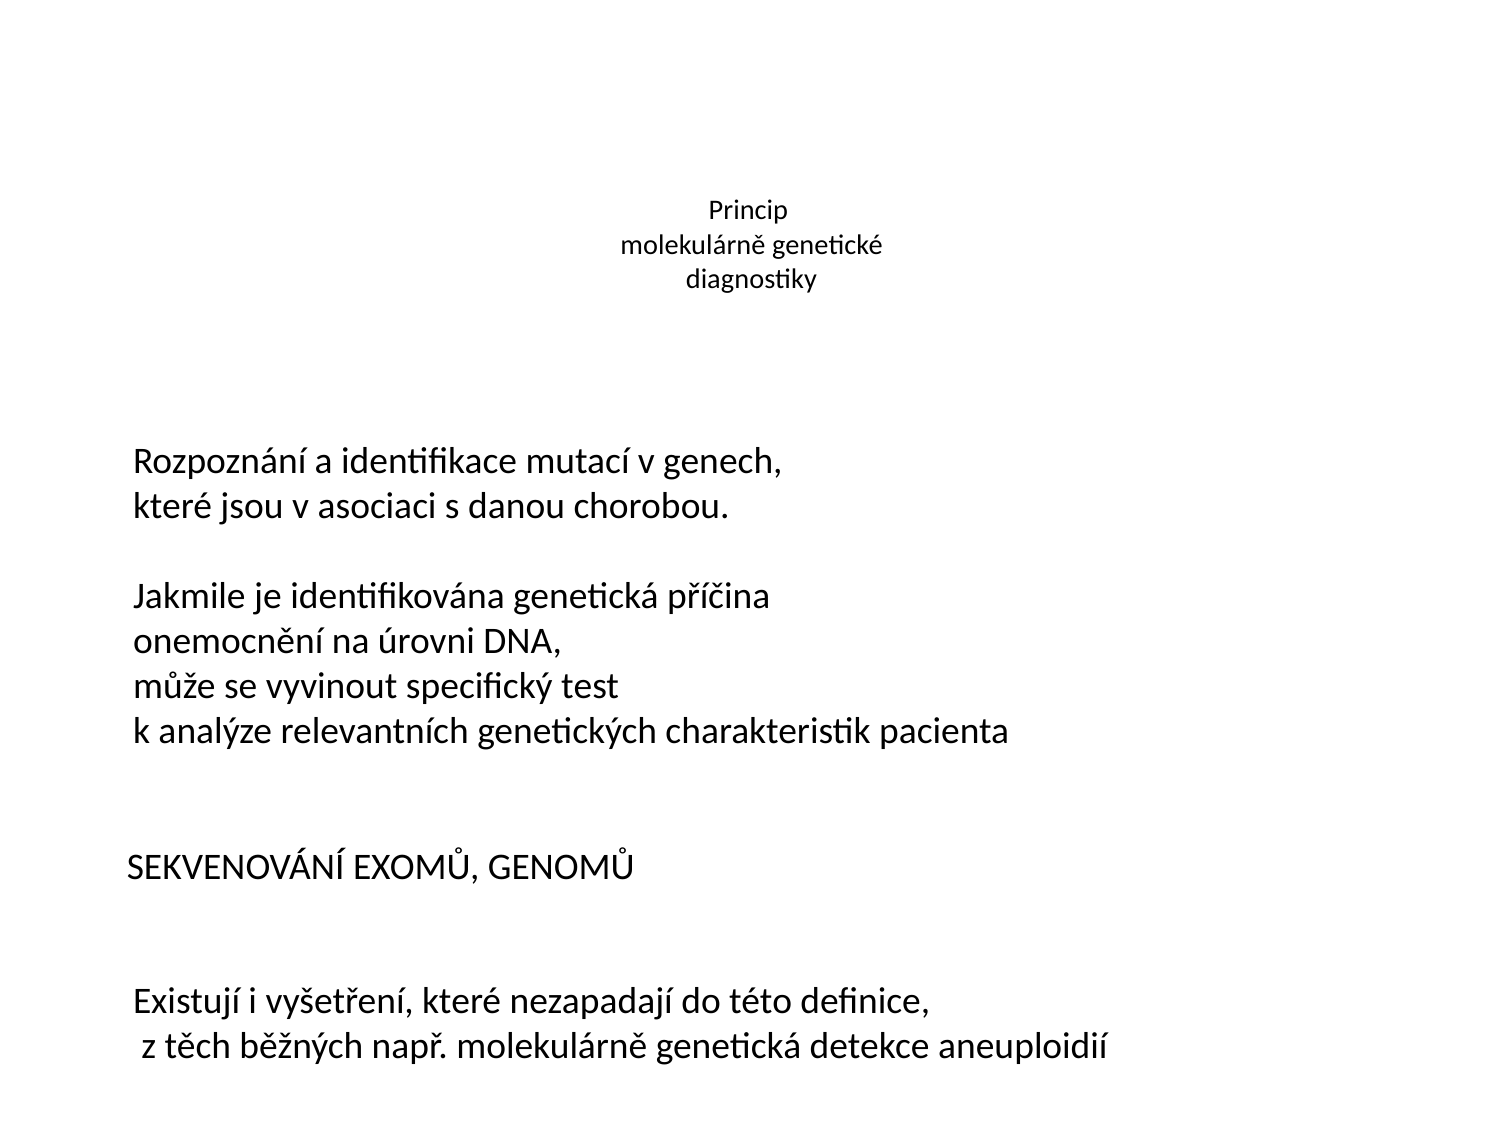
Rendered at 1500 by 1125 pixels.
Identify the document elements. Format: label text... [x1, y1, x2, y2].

text_box Rozpoznání a identifikace mutací v genech, které jsou v asociaci s danou chorobou. Jakmile je identifikována genetická příčina onemocnění na úrovni DNA, může se vyvinout specifický test k analýze relevantních genetických charakteristik pacienta Není zatím možné vyšetřit, zda proband bude trpět jakoukoliv dědičnou chorobou, vždy se vyšetřuje možnost poškození určitého konkrétního genu. Existují i vyšetření, které nezapadají do této definice, z těch běžných např. molekulárně genetická detekce aneuploidií [118, 428, 1132, 775]
text_box Rozpoznání a identifikace mutací v genech, které jsou v asociaci s danou chorobou. Jakmile je identifikována genetická příčina onemocnění na úrovni DNA, může se vyvinout specifický test k analýze relevantních genetických charakteristik pacienta Není zatím možné vyšetřit, zda proband bude trpět jakoukoliv dědičnou chorobou, vždy se vyšetřuje možnost poškození určitého konkrétního genu. Existují i vyšetření, které nezapadají do této definice, z těch běžných např. molekulárně genetická detekce aneuploidií [118, 954, 1132, 1118]
title Princip molekulárně genetické diagnostiky [76, 149, 1427, 337]
text_box SEKVENOVÁNÍ EXOMŮ, GENOMŮ [110, 775, 1165, 954]
